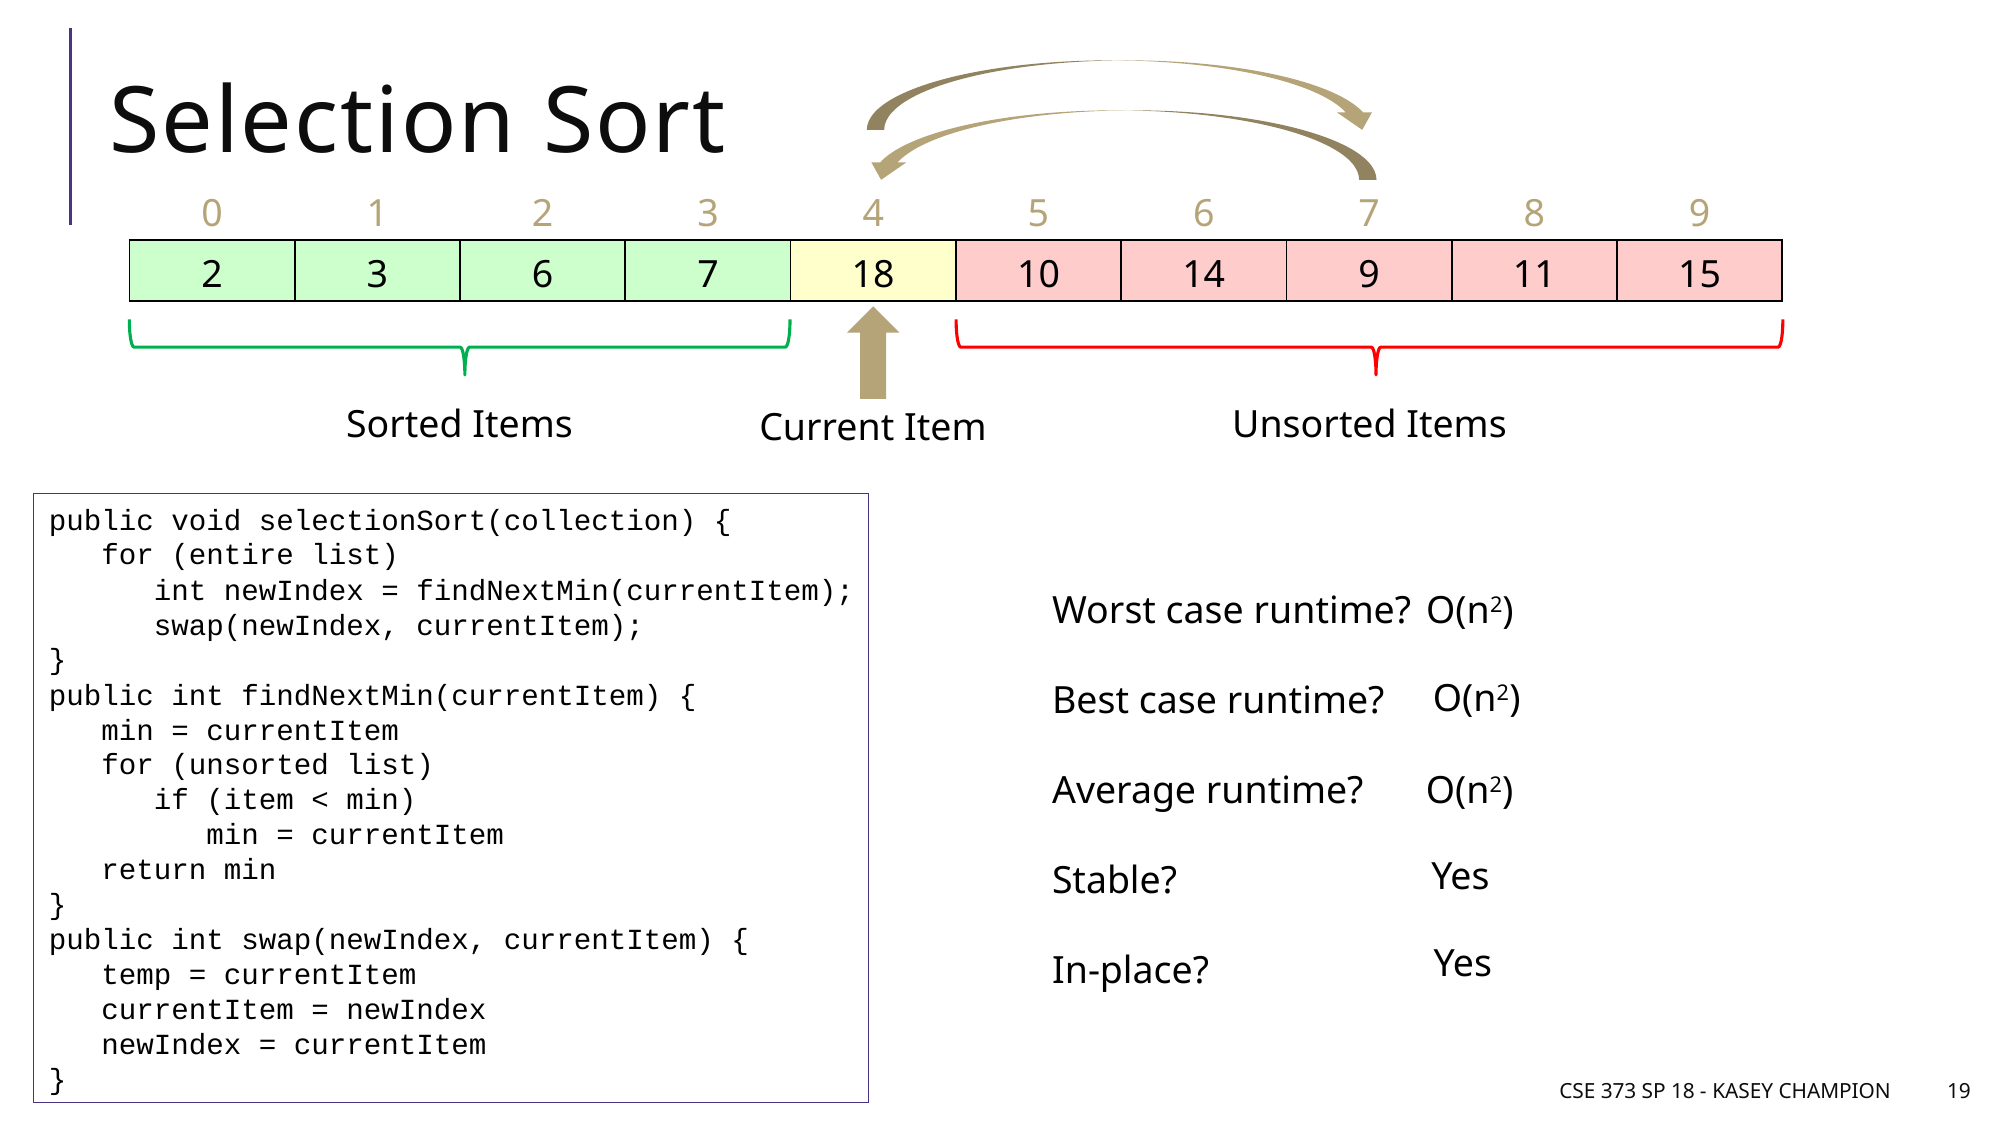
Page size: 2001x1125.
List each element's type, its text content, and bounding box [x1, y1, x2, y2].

text_box O(n2) [1411, 758, 1529, 819]
table_cell 2 [130, 241, 294, 300]
table_header 5 [957, 180, 1120, 239]
table_header 0 [130, 180, 294, 239]
text_box [865, 59, 1374, 132]
text_box Yes [1416, 844, 1505, 905]
text_box O(n2) [1418, 666, 1536, 727]
table_header 3 [626, 180, 790, 239]
table_header 4 [791, 180, 955, 239]
table_cell 10 [957, 241, 1120, 300]
table_header 1 [296, 180, 459, 239]
table_header 2 [461, 180, 624, 239]
table_header 8 [1453, 180, 1616, 239]
footer CSE 373 SP 18 - Kasey Champion [937, 1069, 1906, 1115]
table_cell 6 [461, 241, 624, 300]
text_box [955, 319, 1784, 376]
table_cell 3 [296, 241, 459, 300]
table_header 7 [1287, 180, 1451, 239]
table_cell 7 [626, 241, 790, 300]
text_box O(n2) [1411, 579, 1529, 639]
text_box Yes [1418, 932, 1507, 992]
text_box Current Item [744, 395, 1002, 456]
text_box Worst case runtime? Best case runtime? Average runtime? Stable? In-place? [1037, 578, 1427, 999]
table_cell 18 [791, 241, 955, 300]
text_box [845, 305, 901, 401]
text_box [870, 109, 1378, 182]
table_cell 14 [1122, 241, 1286, 300]
table_cell 15 [1618, 241, 1781, 300]
text_box Unsorted Items [1217, 392, 1522, 452]
slide_number 19 [1916, 1069, 1986, 1115]
text_box Sorted Items [331, 393, 588, 453]
table_header 6 [1122, 180, 1286, 239]
table_cell 9 [1287, 241, 1451, 300]
text_box [128, 319, 791, 376]
table_cell 11 [1453, 241, 1616, 300]
text_box public void selectionSort(collection) { for (entire list) int newIndex = findNextMin(currentItem); swap(newIndex, currentItem); } public int findNextMin(currentItem) { min = currentItem for (unsorted list) if (item < min) min = currentItem return min } public int swap(newIndex, currentItem) { temp = currentItem currentItem = newIndex newIndex = currentItem } [33, 493, 869, 1103]
title Selection Sort [94, 43, 1930, 210]
table_header 9 [1618, 180, 1781, 239]
